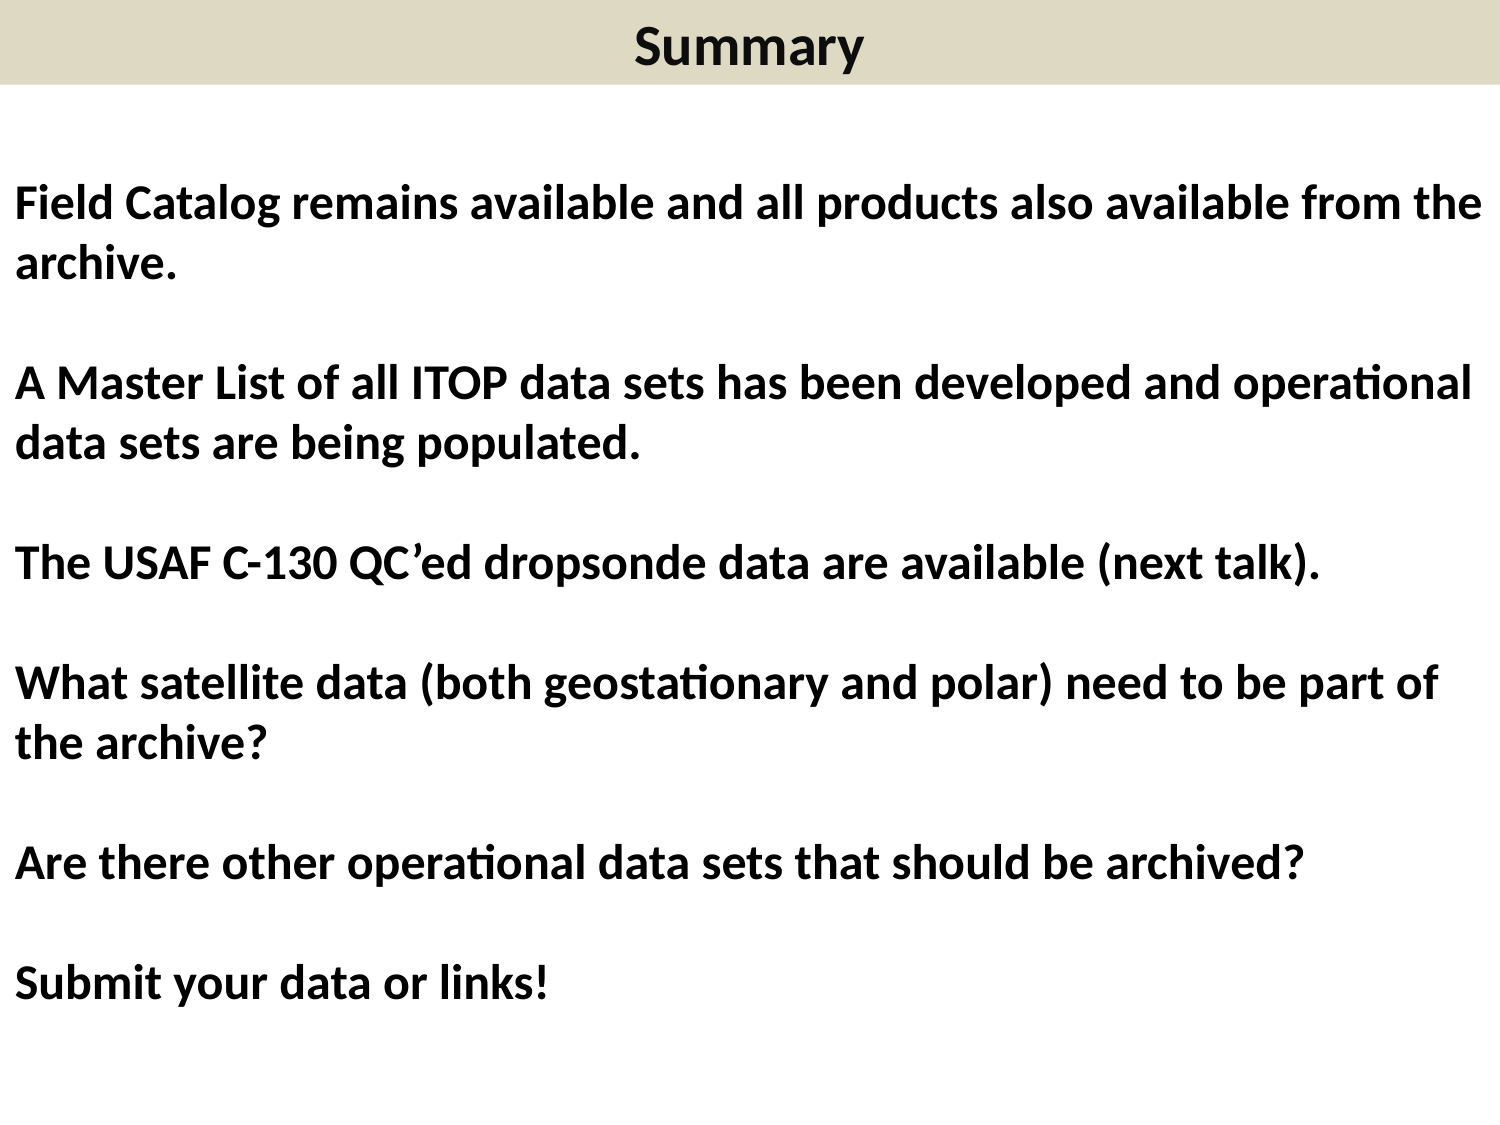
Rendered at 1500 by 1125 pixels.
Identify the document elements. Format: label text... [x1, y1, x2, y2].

text_box Field Catalog remains available and all products also available from the archive. A Master List of all ITOP data sets has been developed and operational data sets are being populated. The USAF C-130 QC’ed dropsonde data are available (next talk). What satellite data (both geostationary and polar) need to be part of the archive? Are there other operational data sets that should be archived? Submit your data or links! [0, 162, 1500, 1018]
text_box Summary [0, 0, 1500, 85]
